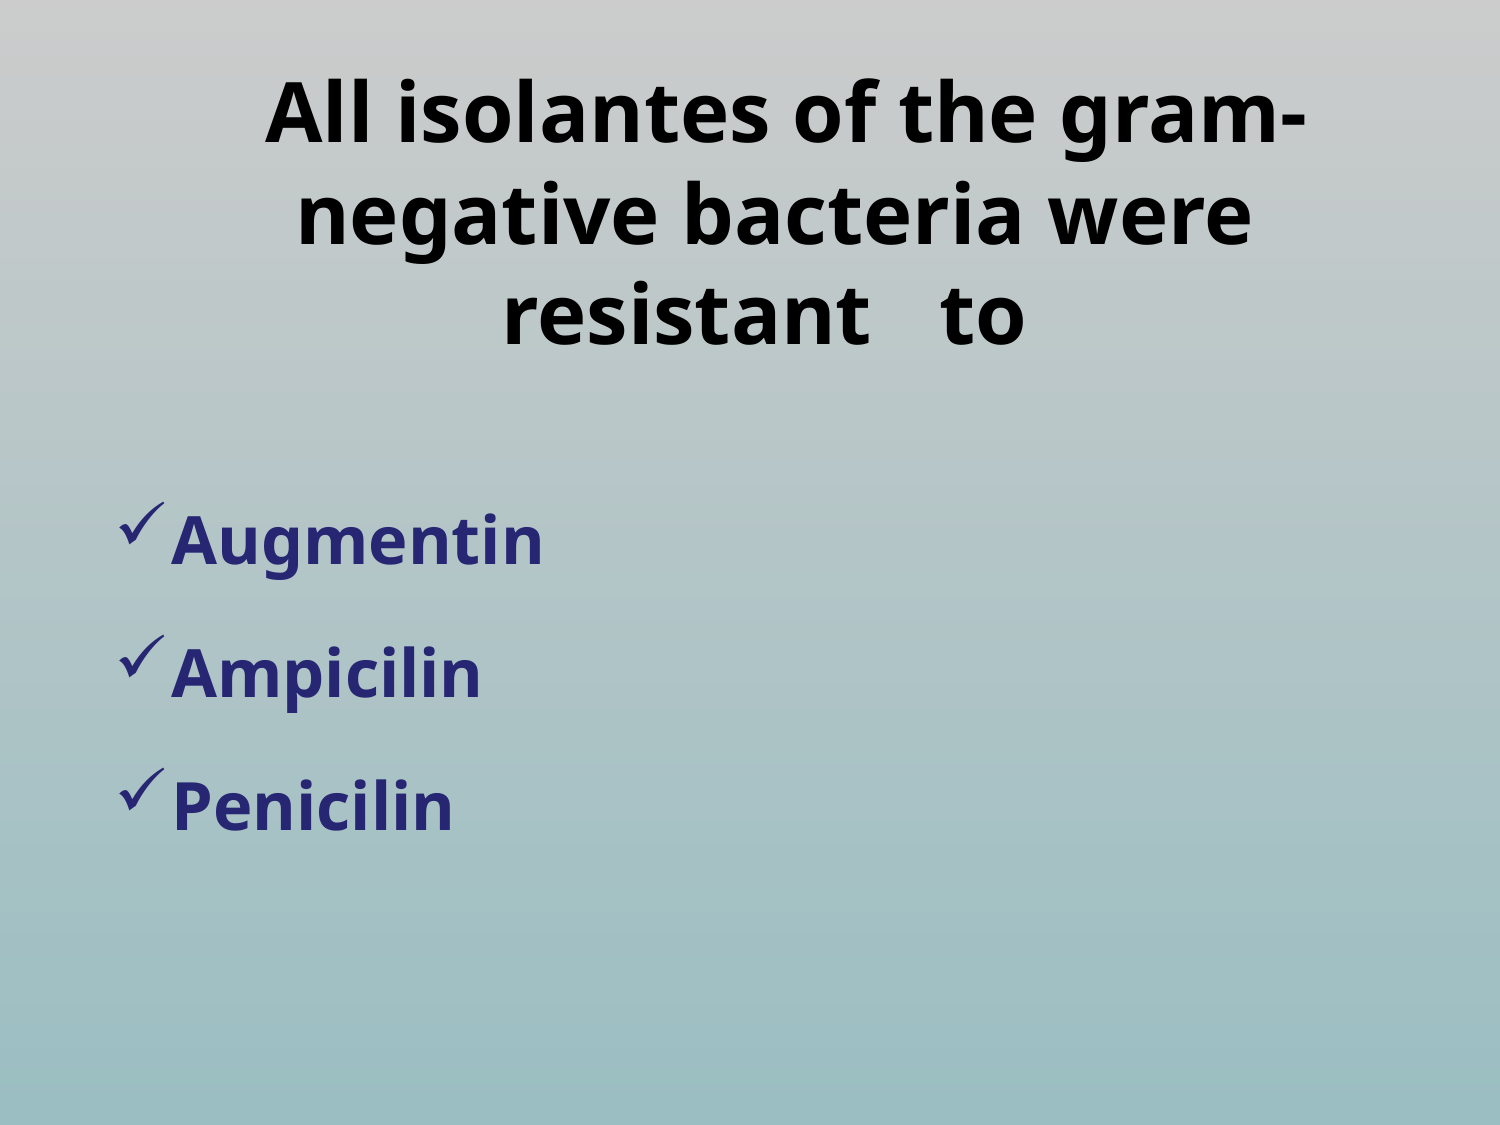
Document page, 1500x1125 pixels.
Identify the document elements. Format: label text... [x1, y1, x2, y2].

list Augmentin Ampicilin Penicilin [99, 449, 1451, 1013]
title All isolantes of the gram-negative bacteria were resistant to [99, 24, 1451, 388]
